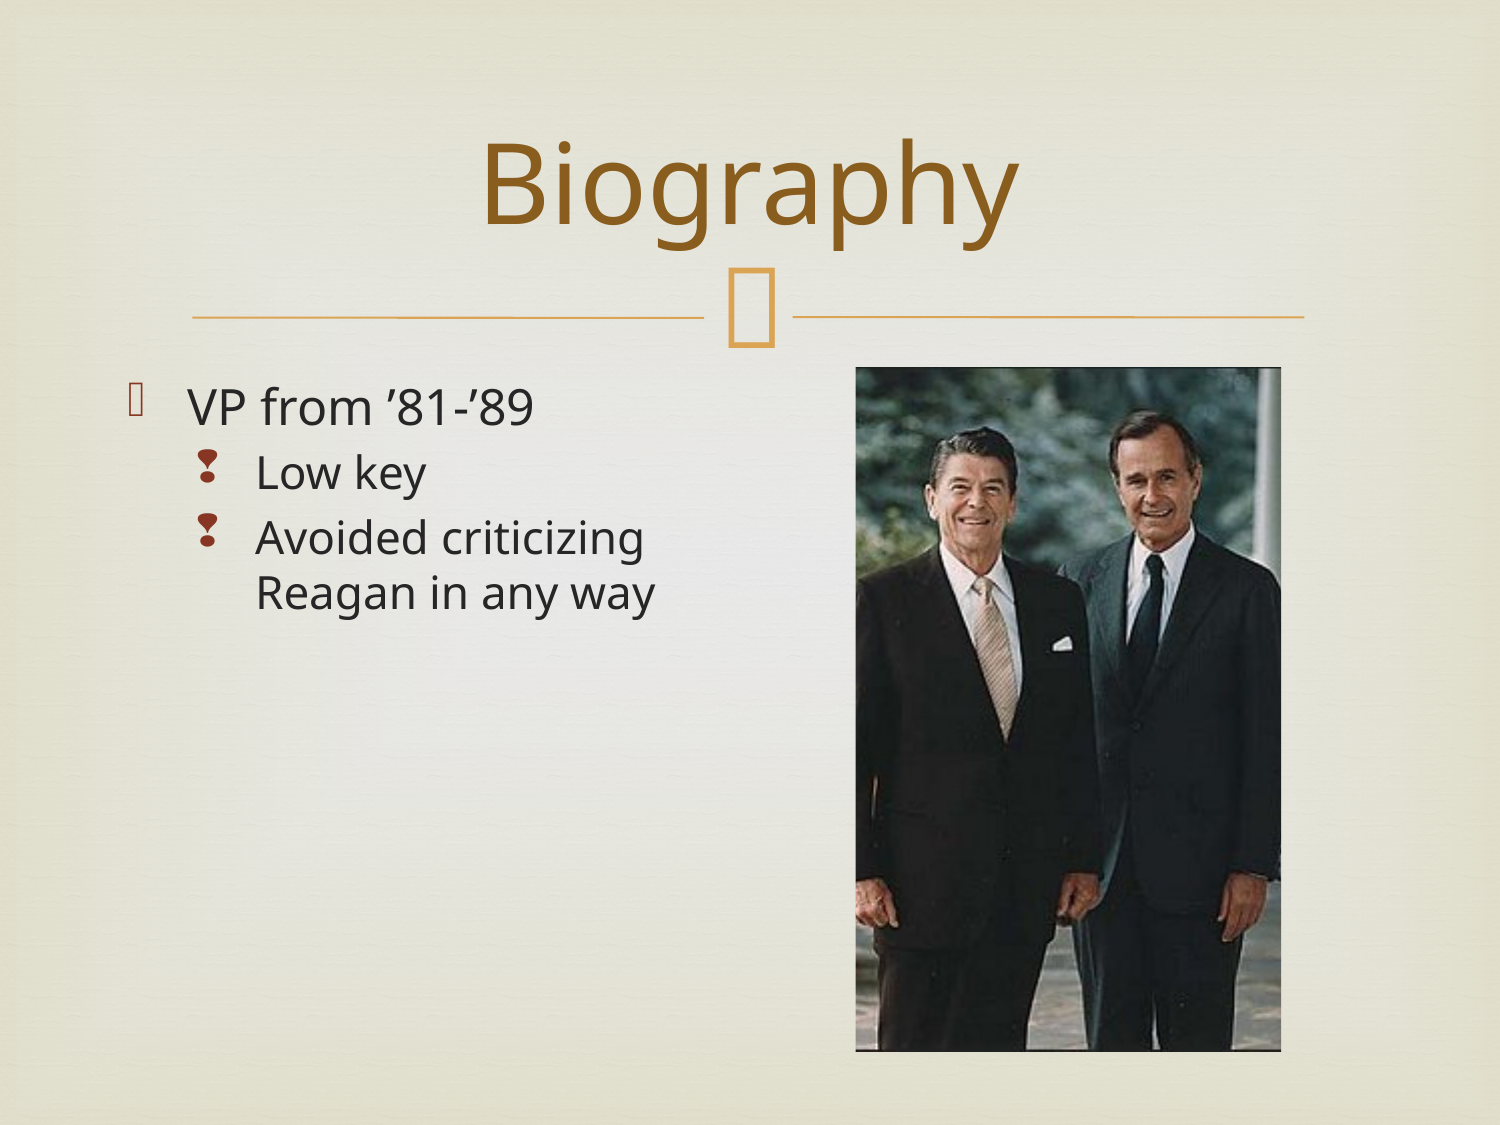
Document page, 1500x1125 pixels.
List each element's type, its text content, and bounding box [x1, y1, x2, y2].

title Biography [112, 93, 1386, 267]
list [855, 366, 1282, 1053]
list VP from ’81-’89 Low key Avoided criticizing Reagan in any way [112, 367, 737, 1004]
